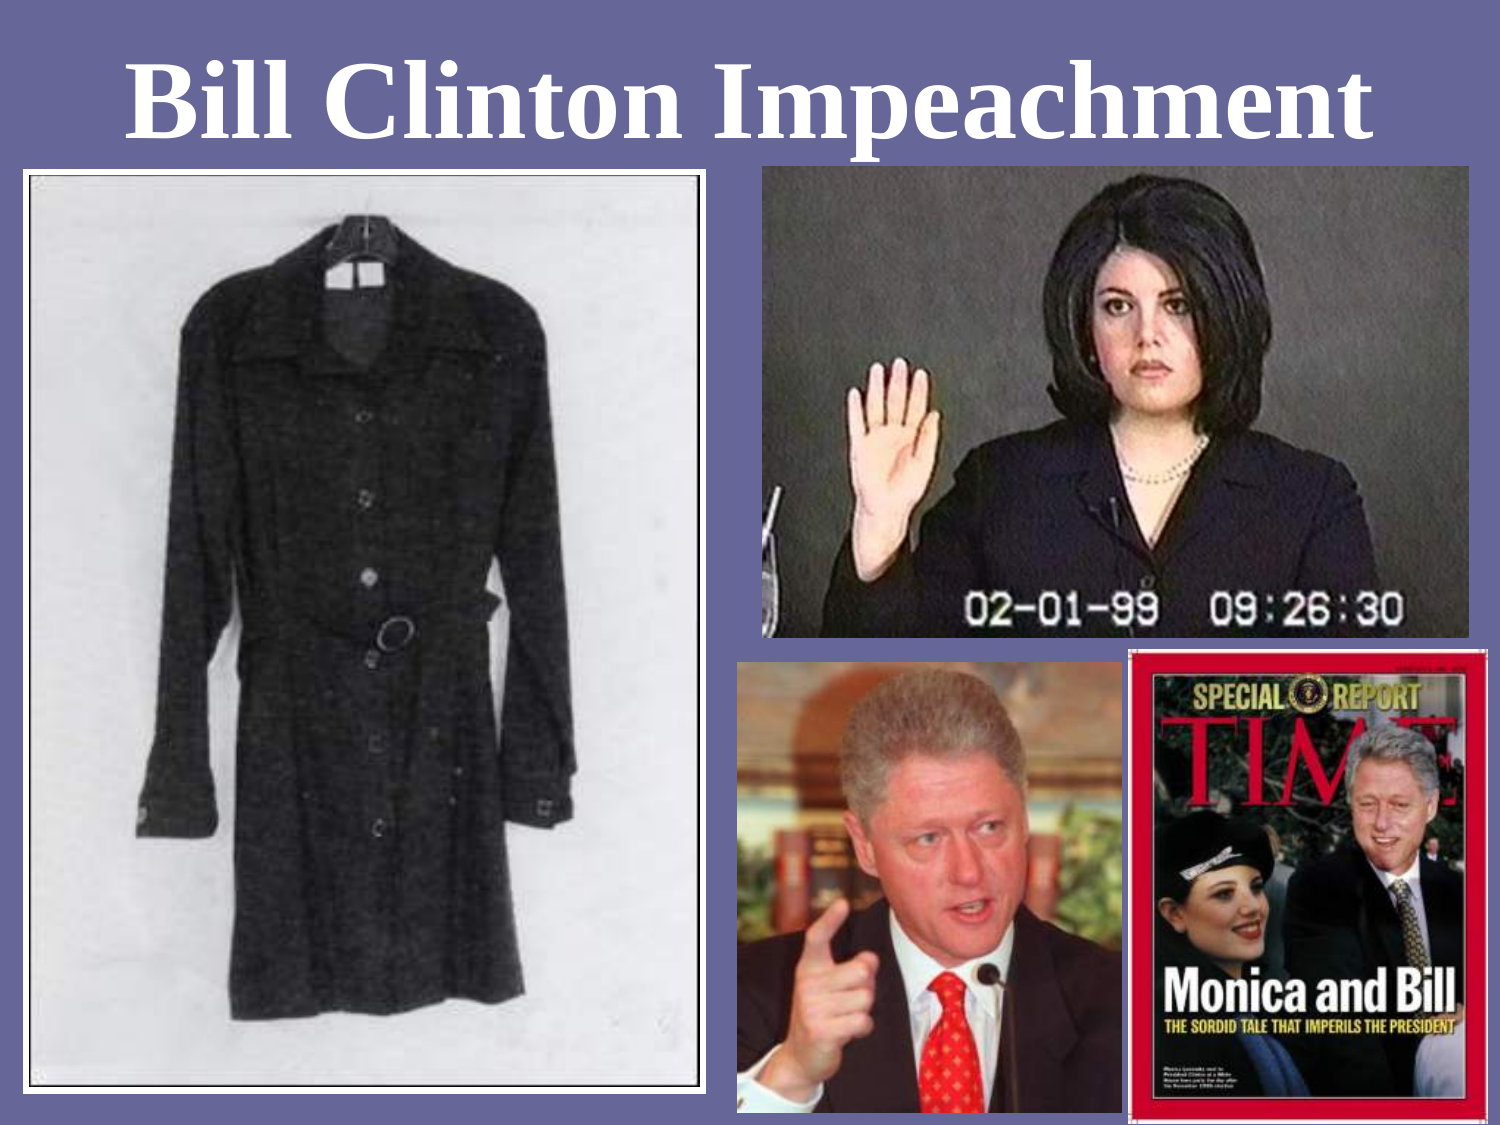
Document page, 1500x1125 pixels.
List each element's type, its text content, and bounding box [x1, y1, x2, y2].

picture [736, 662, 1123, 1113]
picture [1127, 649, 1488, 1124]
picture [762, 166, 1469, 638]
picture [28, 174, 701, 1088]
title Bill Clinton Impeachment [37, 0, 1463, 188]
